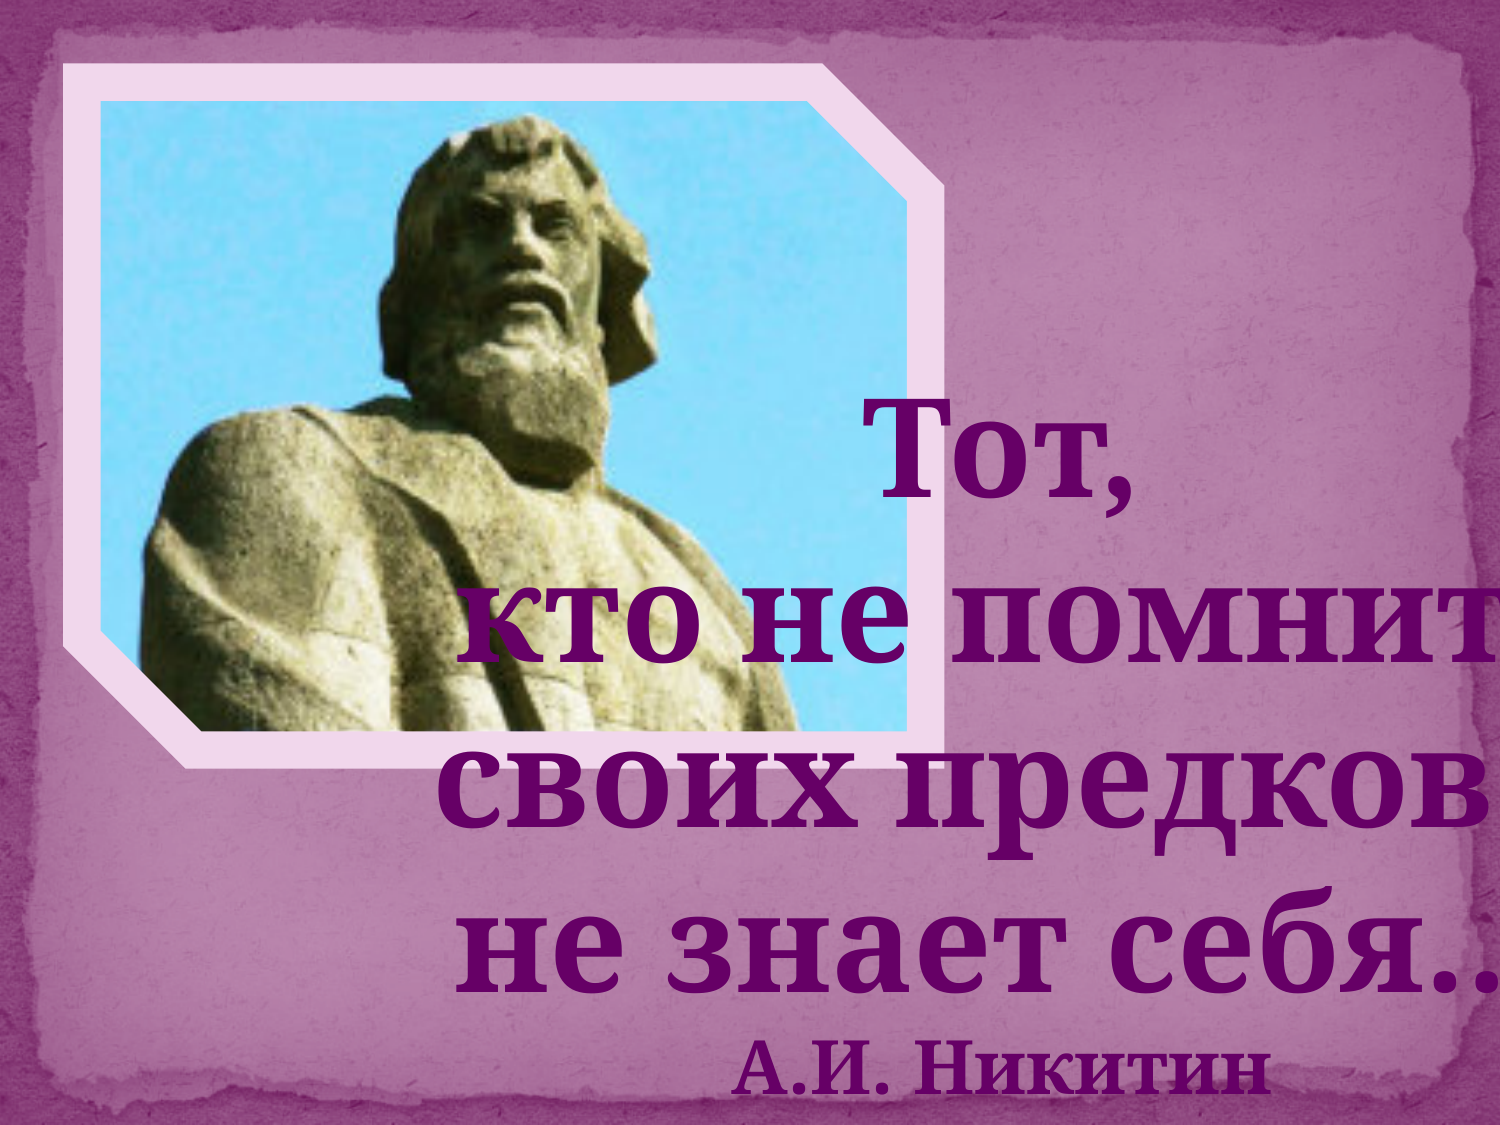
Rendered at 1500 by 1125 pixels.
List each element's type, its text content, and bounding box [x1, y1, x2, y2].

text_box Тот, кто не помнит своих предков, не знает себя… А.И. Никитин [417, 352, 1500, 1118]
picture [82, 82, 926, 751]
